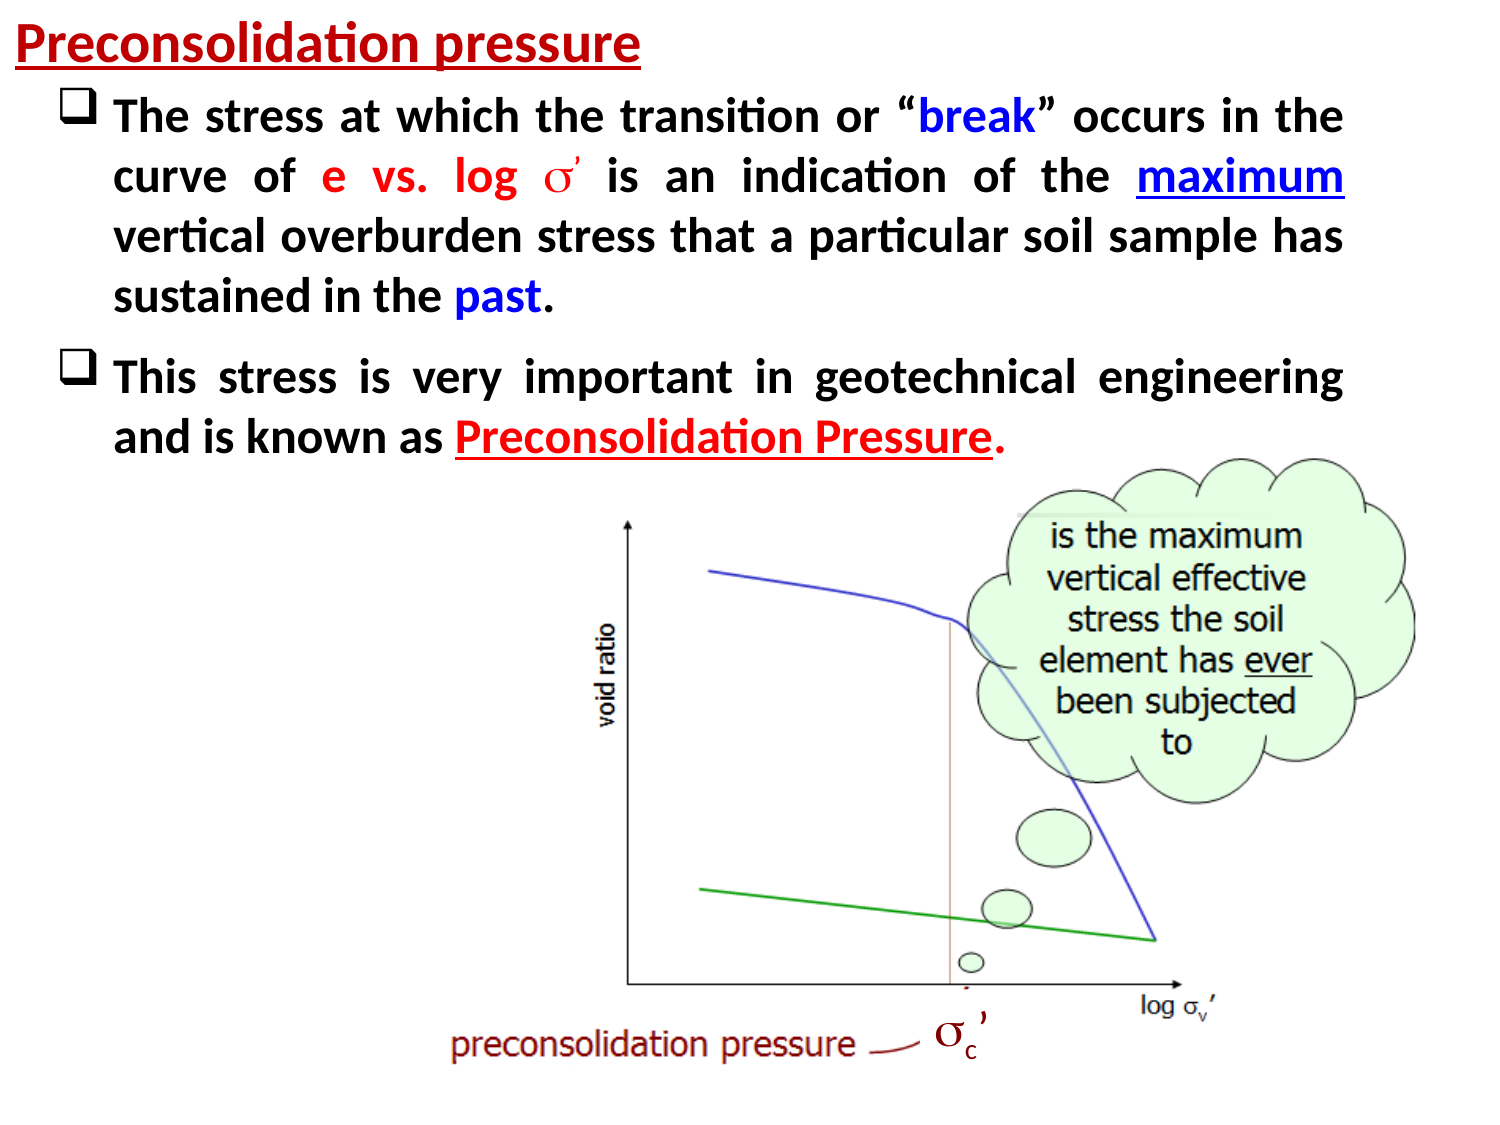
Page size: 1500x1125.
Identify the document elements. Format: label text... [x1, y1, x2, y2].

text_box The stress at which the transition or “break” occurs in the curve of e vs. log s’ is an indication of the maximum vertical overburden stress that a particular soil sample has sustained in the past. [41, 74, 1360, 330]
title Preconsolidation pressure [0, 0, 665, 146]
text_box This stress is very important in geotechnical engineering and is known as Preconsolidation Pressure. [41, 336, 1360, 471]
picture [425, 445, 1425, 1084]
